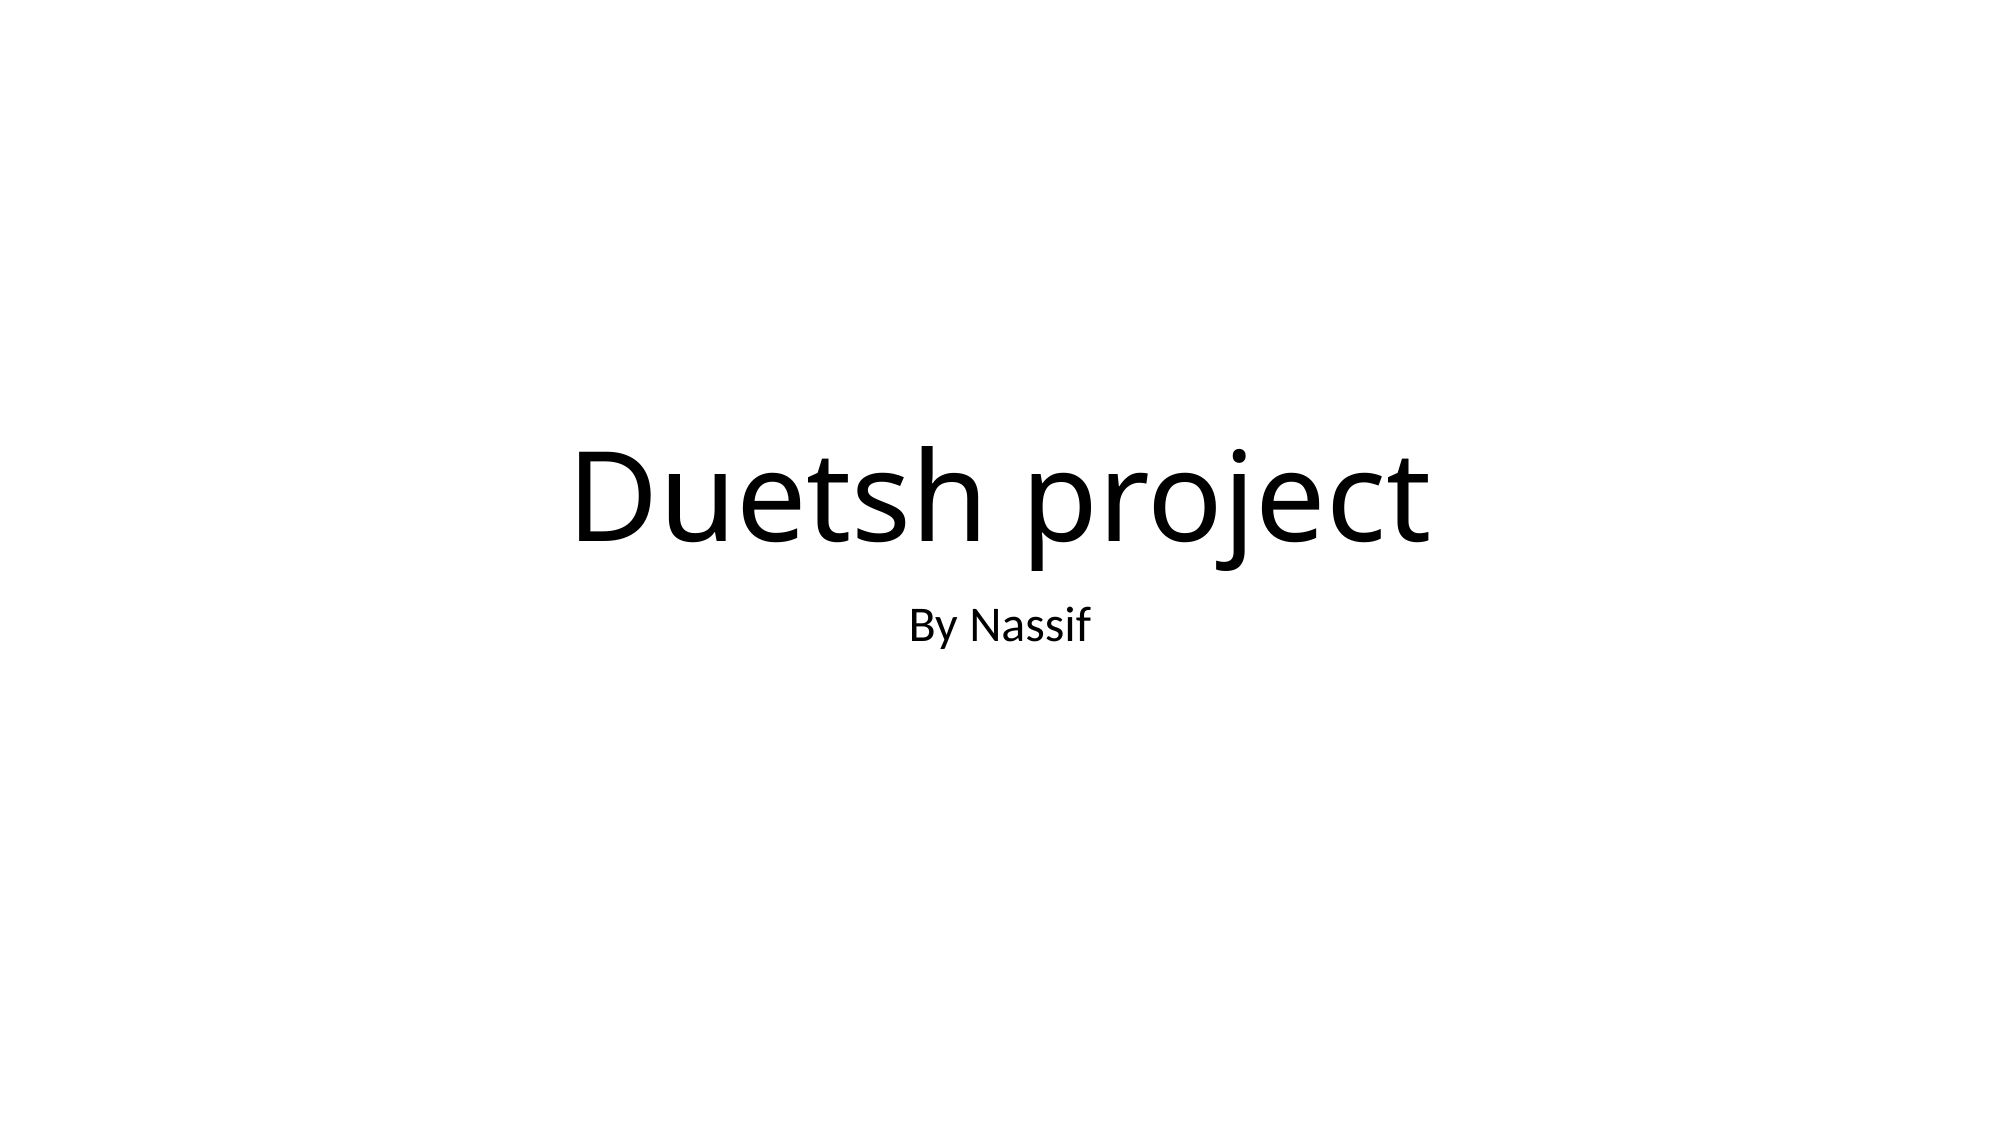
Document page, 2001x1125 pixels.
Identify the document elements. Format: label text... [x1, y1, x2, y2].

subtitle By Nassif [249, 590, 1750, 863]
title Duetsh project [249, 184, 1750, 576]
